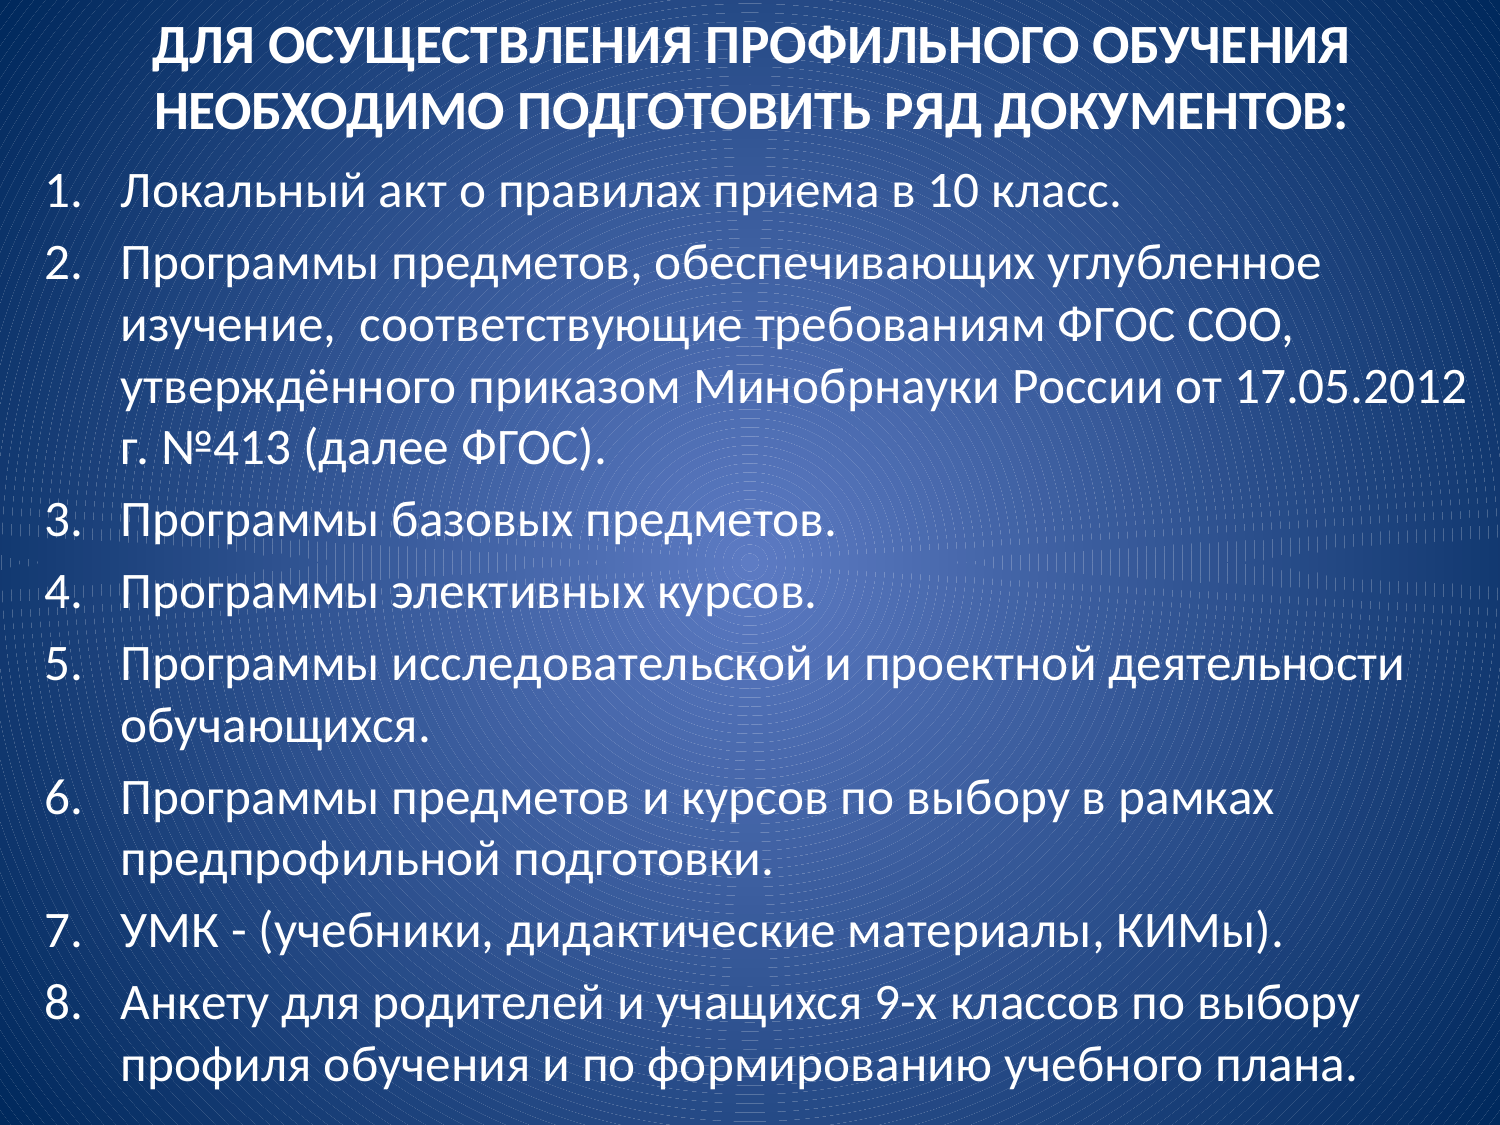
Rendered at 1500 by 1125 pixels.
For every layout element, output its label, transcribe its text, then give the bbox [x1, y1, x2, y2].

title ДЛЯ ОСУЩЕСТВЛЕНИЯ ПРОФИЛЬНОГО ОБУЧЕНИЯ НЕОБХОДИМО ПОДГОТОВИТЬ РЯД ДОКУМЕНТОВ: [76, 0, 1427, 149]
list Локальный акт о правилах приема в 10 класс. Программы предметов, обеспечивающих углубленное изучение, соответствующие требованиям ФГОС СОО, утверждённого приказом Минобрнауки России от 17.05.2012 г. №413 (далее ФГОС). Программы базовых предметов. Программы элективных курсов. Программы исследовательской и проектной деятельности обучающихся. Программы предметов и курсов по выбору в рамках предпрофильной подготовки. УМК - (учебники, дидактические материалы, КИМы). Анкету для родителей и учащихся 9-х классов по выбору профиля обучения и по формированию учебного плана. [29, 149, 1500, 1106]
